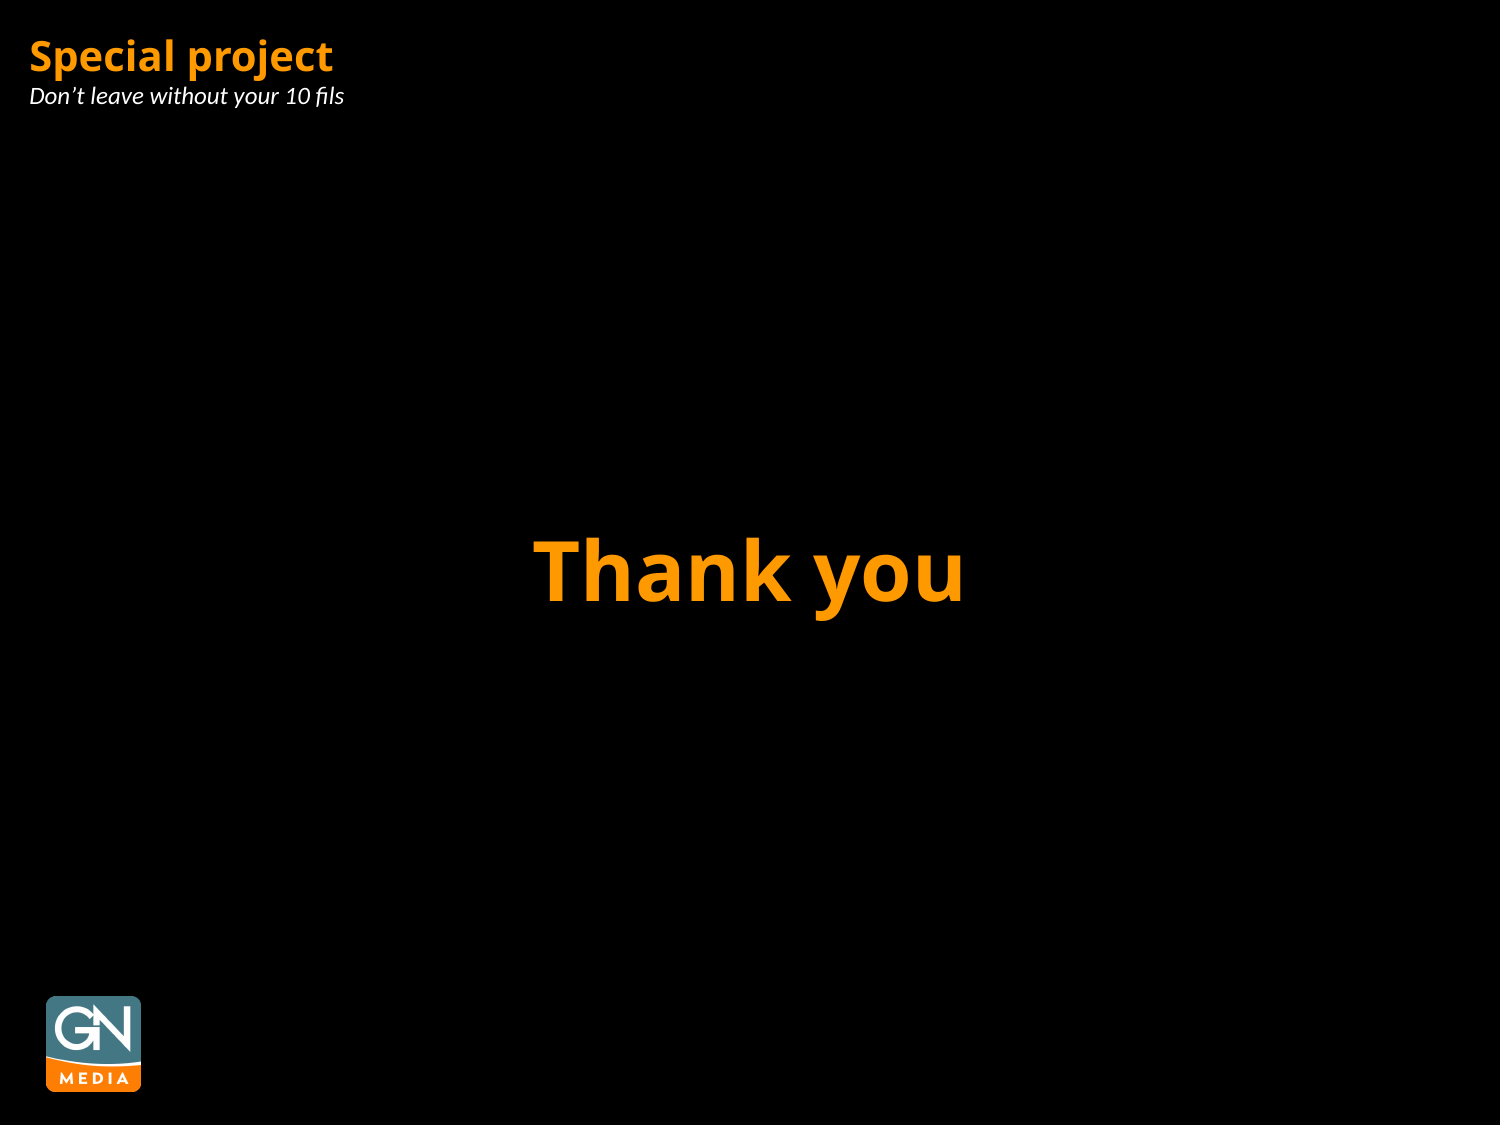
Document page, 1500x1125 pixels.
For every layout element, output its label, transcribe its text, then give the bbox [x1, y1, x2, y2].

text_box Special project Don’t leave without your 10 fils [0, 0, 585, 126]
picture [46, 995, 141, 1092]
title Thank you [75, 267, 1425, 870]
